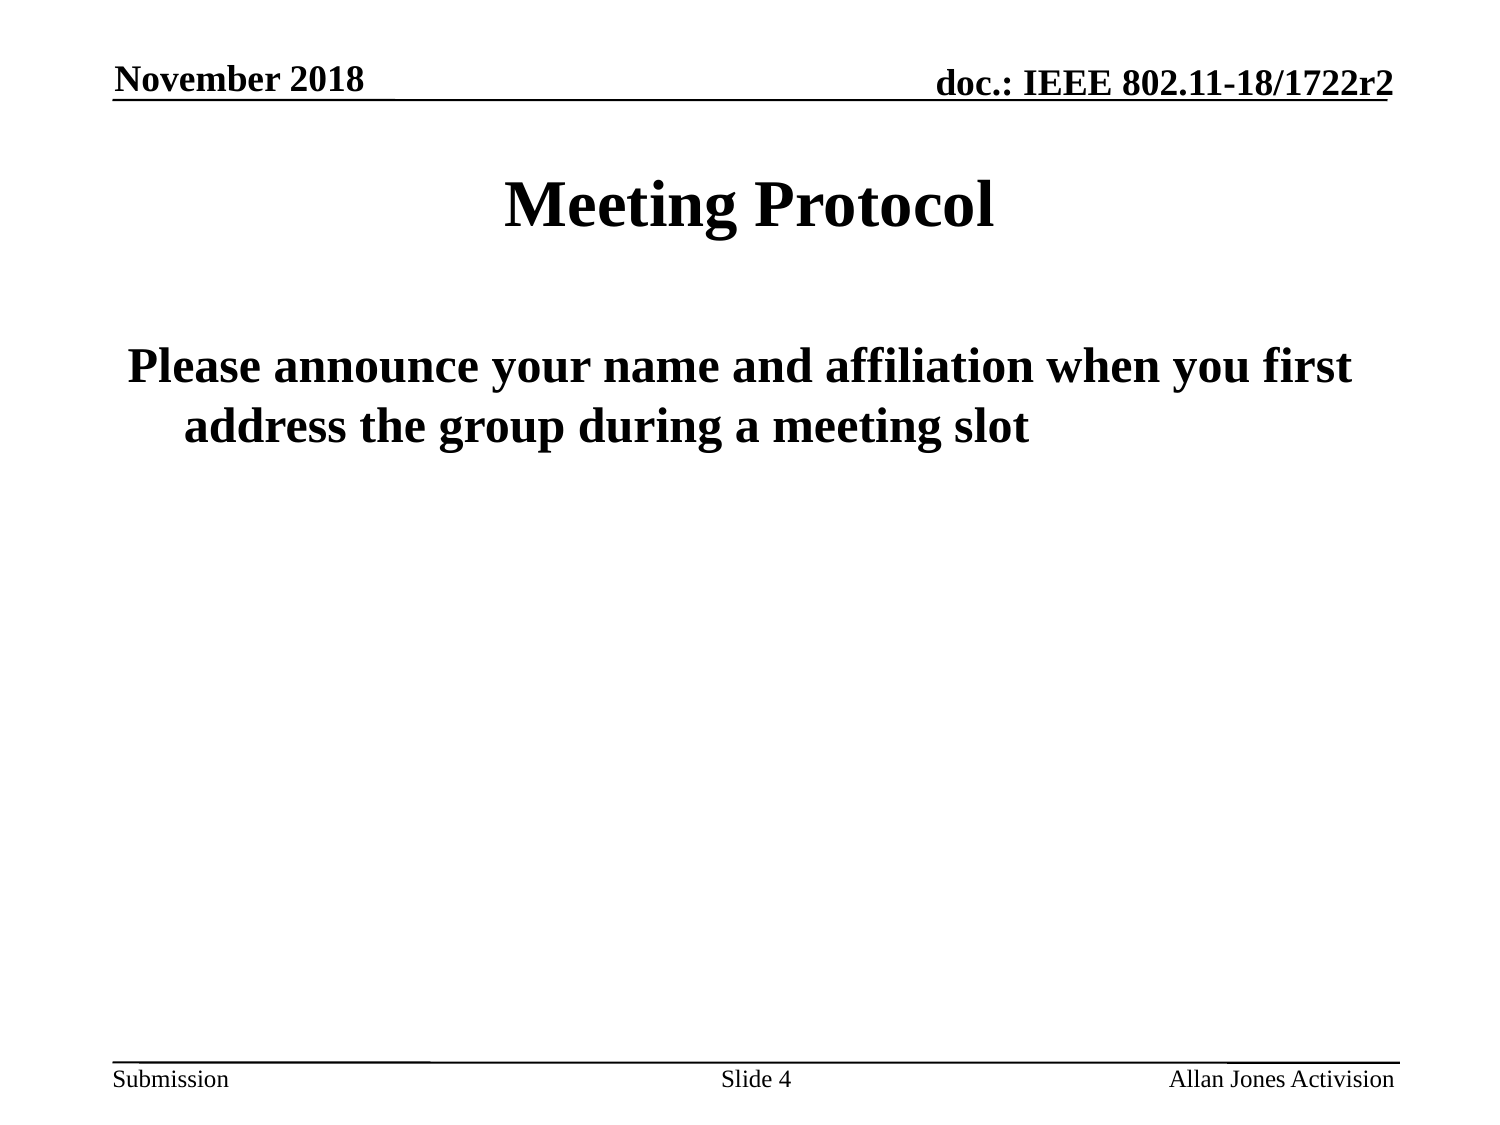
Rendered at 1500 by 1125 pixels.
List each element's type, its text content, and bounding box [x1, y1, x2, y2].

list Please announce your name and affiliation when you first address the group during a meeting slot [112, 324, 1388, 1000]
title Meeting Protocol [112, 112, 1388, 288]
footer Allan Jones Activision [878, 1061, 1402, 1093]
slide_number Slide 4 [712, 1061, 800, 1123]
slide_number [114, 54, 423, 100]
